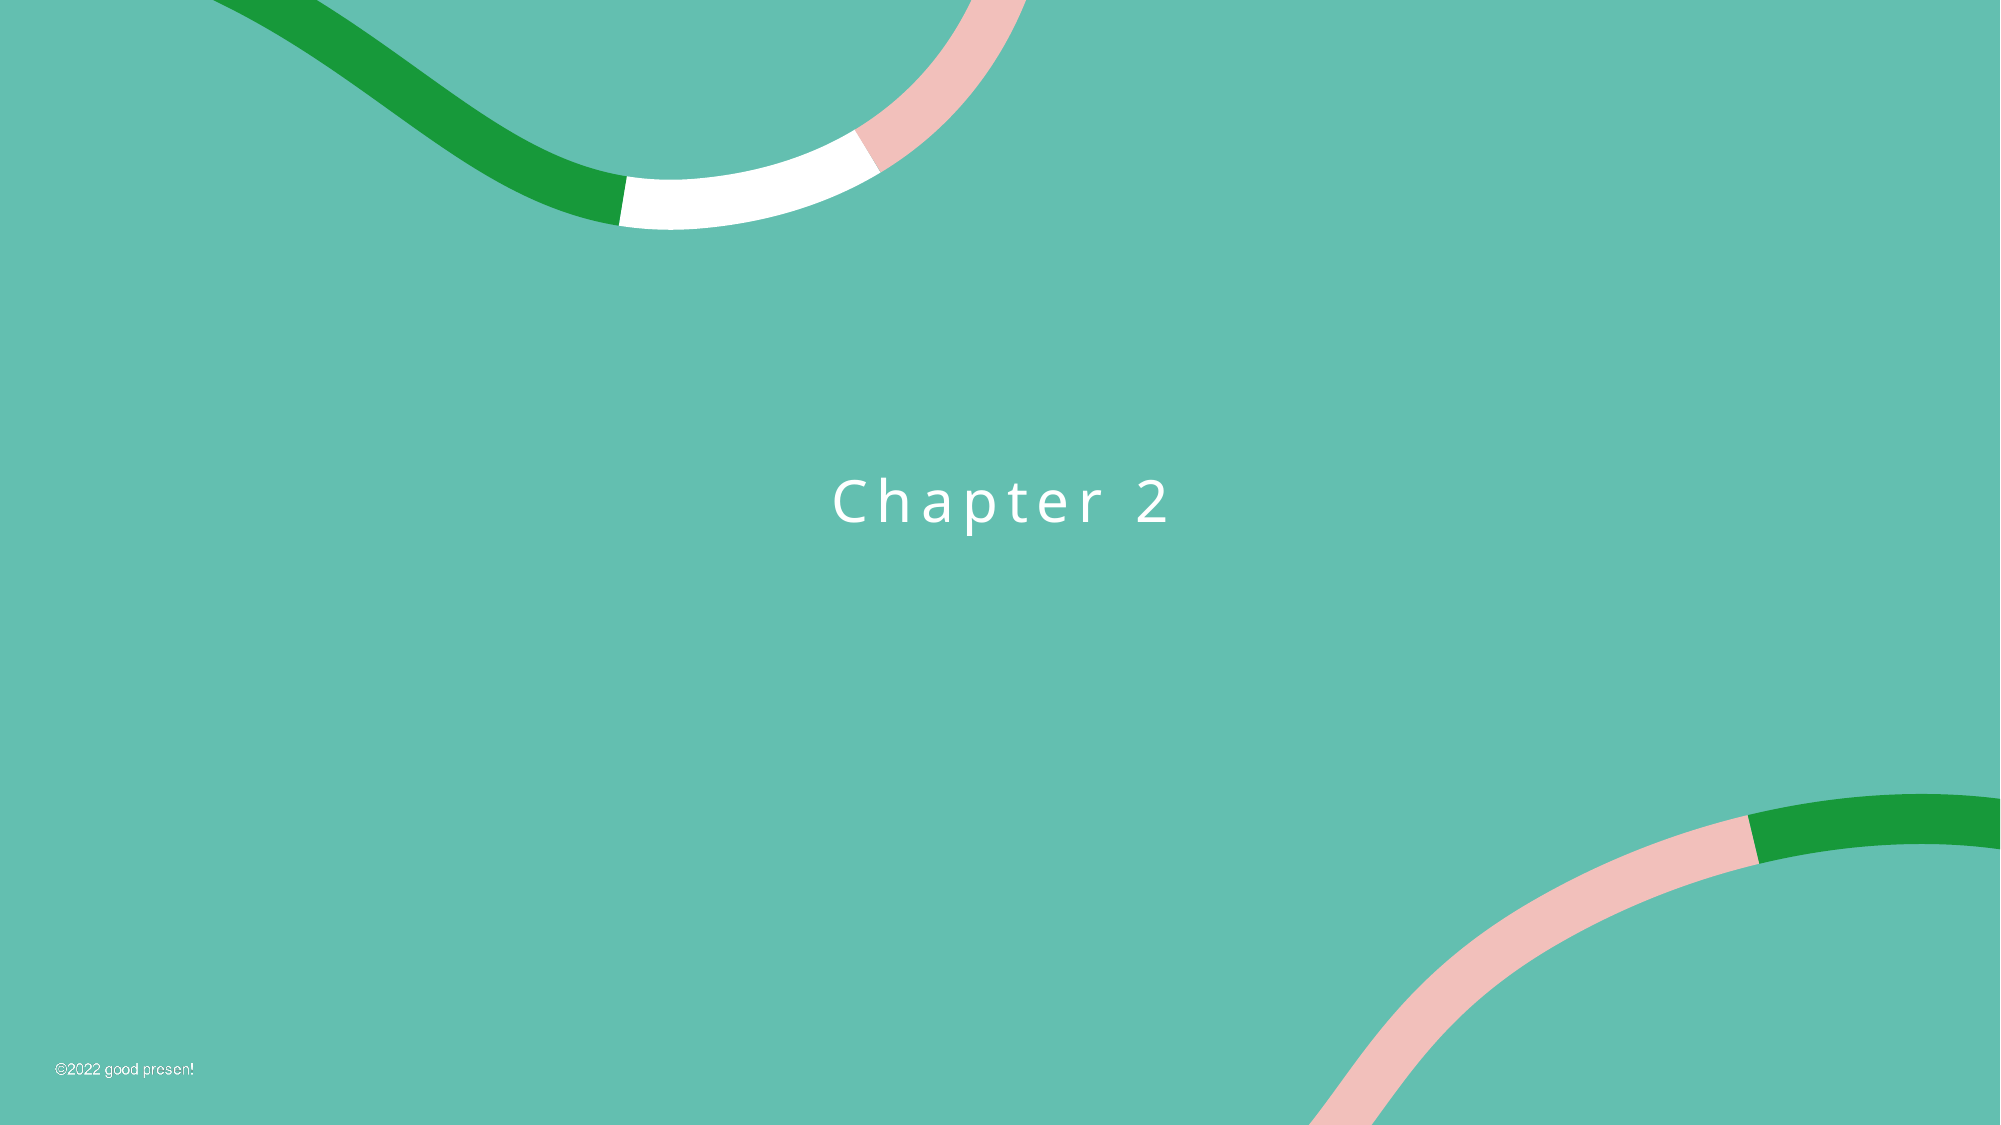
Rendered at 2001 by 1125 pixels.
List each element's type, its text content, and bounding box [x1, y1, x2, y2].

picture [54, 1060, 200, 1080]
list Chapter 2 [541, 465, 1459, 541]
